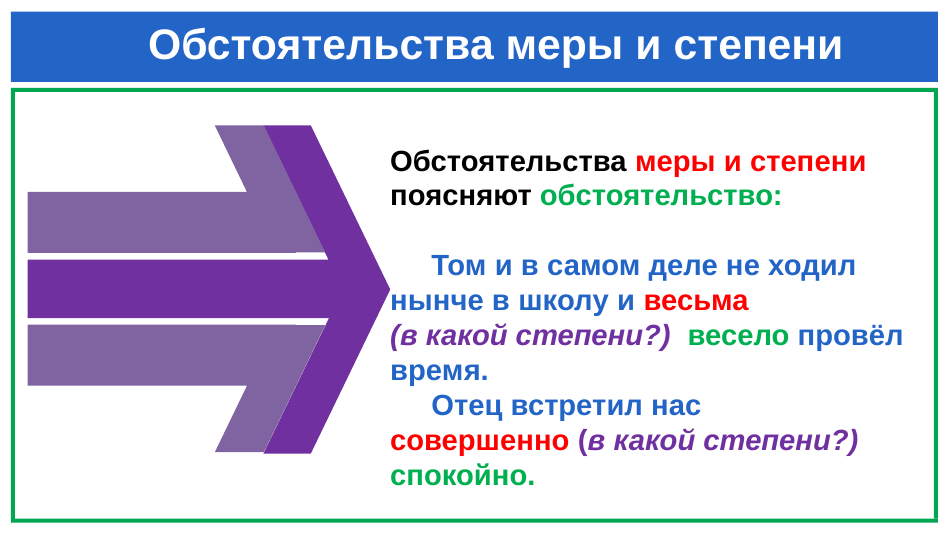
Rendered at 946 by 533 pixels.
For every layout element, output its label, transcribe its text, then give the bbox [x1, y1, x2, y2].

list Обстоятельства меры и степени поясняют обстоятельство: Том и в самом деле не ходил нынче в школу и весьма (в какой степени?) весело провёл время. Отец встретил нас совершенно (в какой степени?) спокойно. [390, 66, 946, 533]
text_box [25, 322, 328, 455]
text_box [25, 123, 393, 456]
title Обстоятельства меры и степени [4, 16, 897, 69]
text_box [25, 123, 328, 255]
